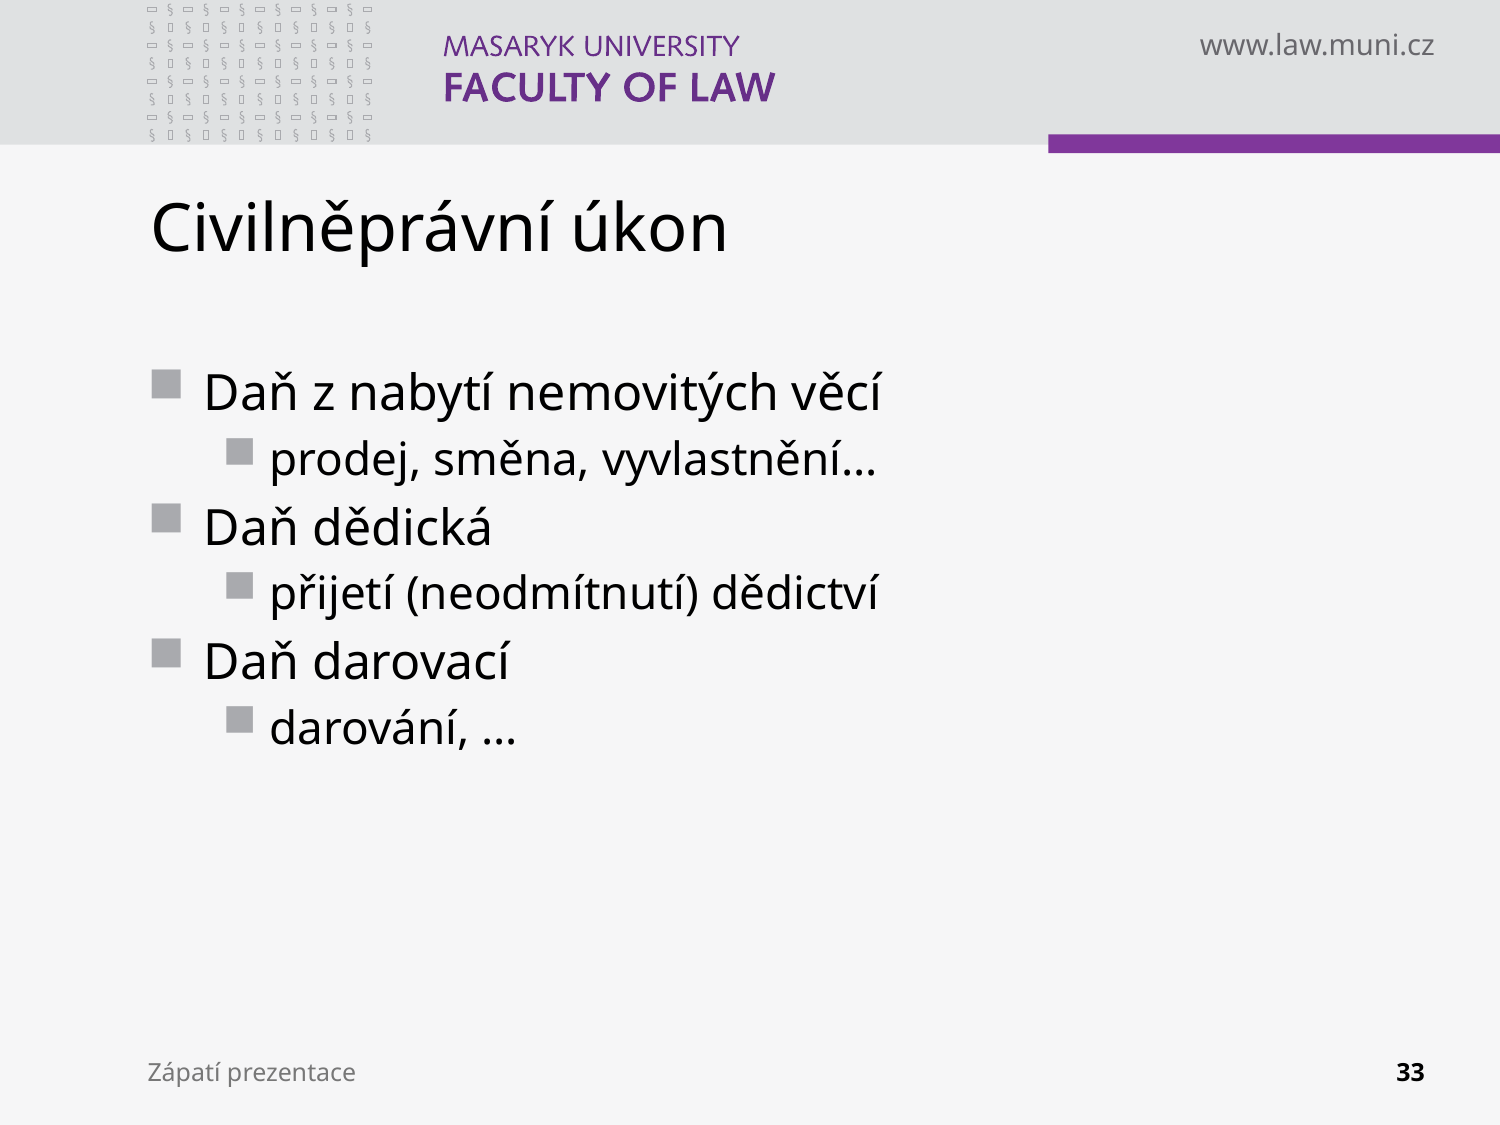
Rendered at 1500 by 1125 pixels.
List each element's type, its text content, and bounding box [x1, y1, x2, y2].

title Civilněprávní úkon [150, 184, 1425, 268]
list Daň z nabytí nemovitých věcí prodej, směna, vyvlastnění… Daň dědická přijetí (neodmítnutí) dědictví Daň darovací darování, … [147, 290, 1423, 1006]
footer Zápatí prezentace [147, 1056, 1269, 1100]
slide_number 33 [1316, 1056, 1425, 1100]
